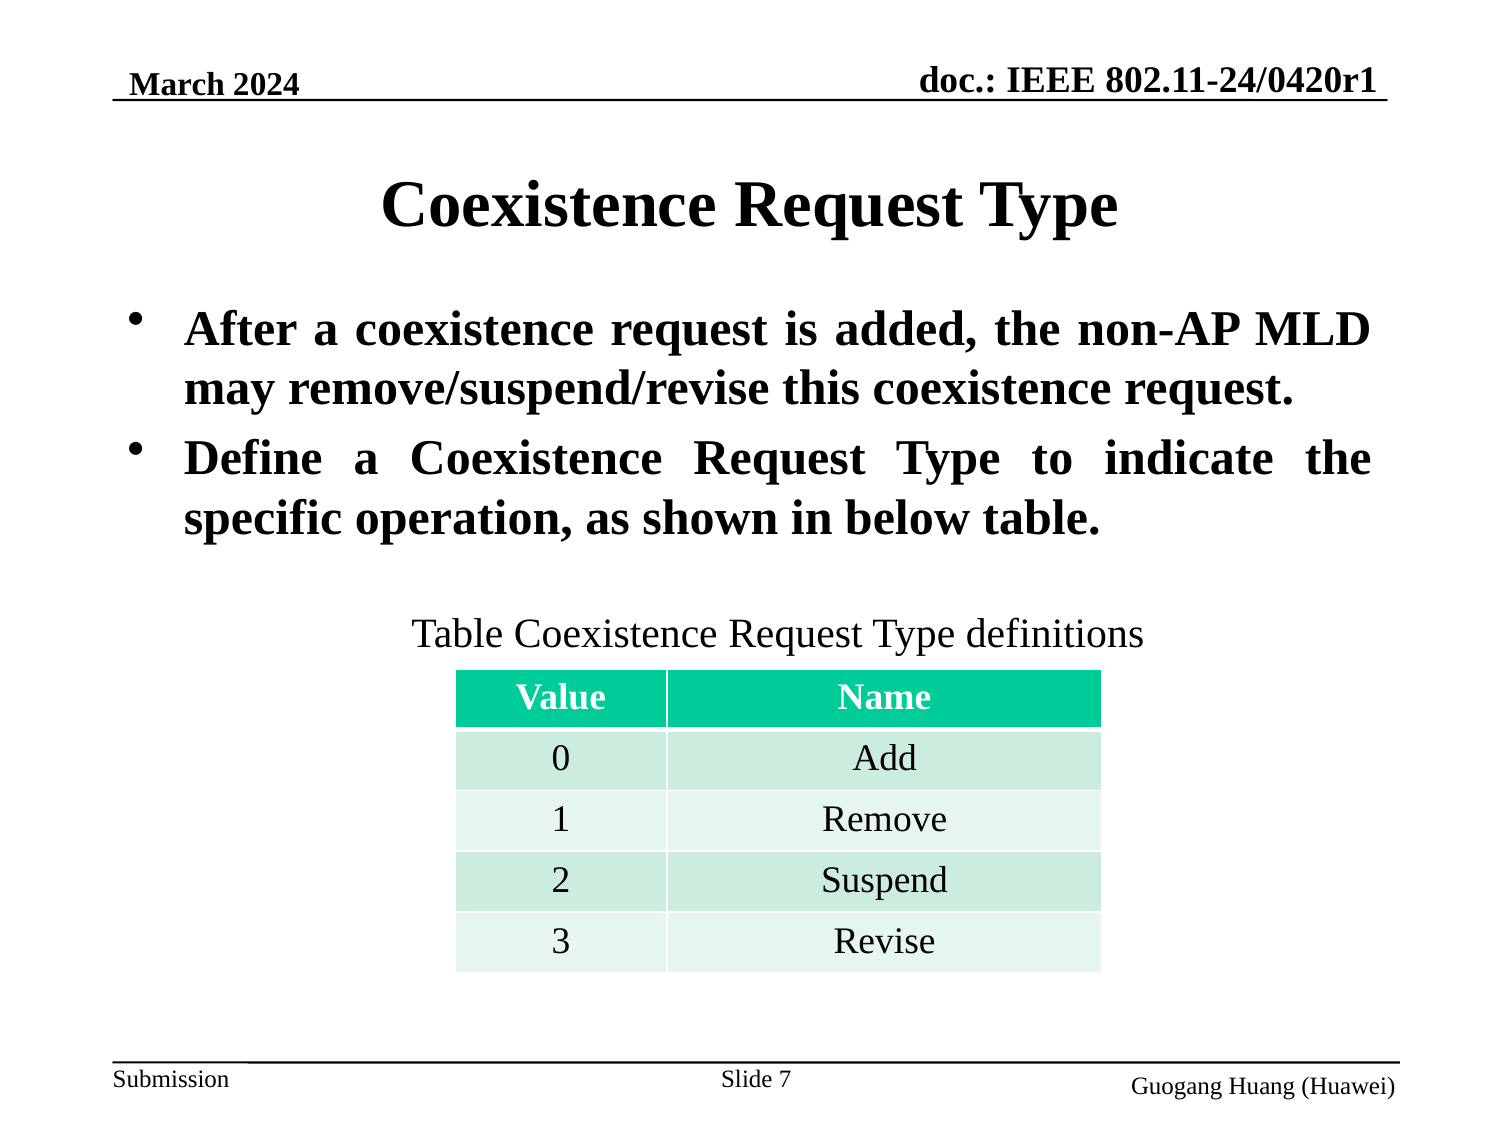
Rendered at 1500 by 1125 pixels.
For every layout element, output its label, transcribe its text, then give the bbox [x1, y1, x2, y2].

table_cell Suspend [668, 852, 1101, 911]
text_box March 2024 [114, 54, 372, 100]
table_cell 1 [456, 791, 666, 850]
footer Guogang Huang (Huawei) [1116, 1062, 1436, 1093]
table_cell 3 [456, 913, 666, 972]
table_cell Revise [668, 913, 1101, 972]
table_cell Add [668, 732, 1101, 790]
table_header Name [668, 670, 1101, 727]
table_cell Remove [668, 791, 1101, 850]
title Coexistence Request Type [112, 112, 1388, 287]
table_header Value [456, 670, 666, 727]
text_box Table Coexistence Request Type definitions [396, 598, 1160, 664]
table_cell 2 [456, 852, 666, 911]
table_cell 0 [456, 732, 666, 790]
slide_number Slide 7 [712, 1061, 800, 1093]
list After a coexistence request is added, the non-AP MLD may remove/suspend/revise this coexistence request. Define a Coexistence Request Type to indicate the specific operation, as shown in below table. [112, 287, 1388, 1002]
